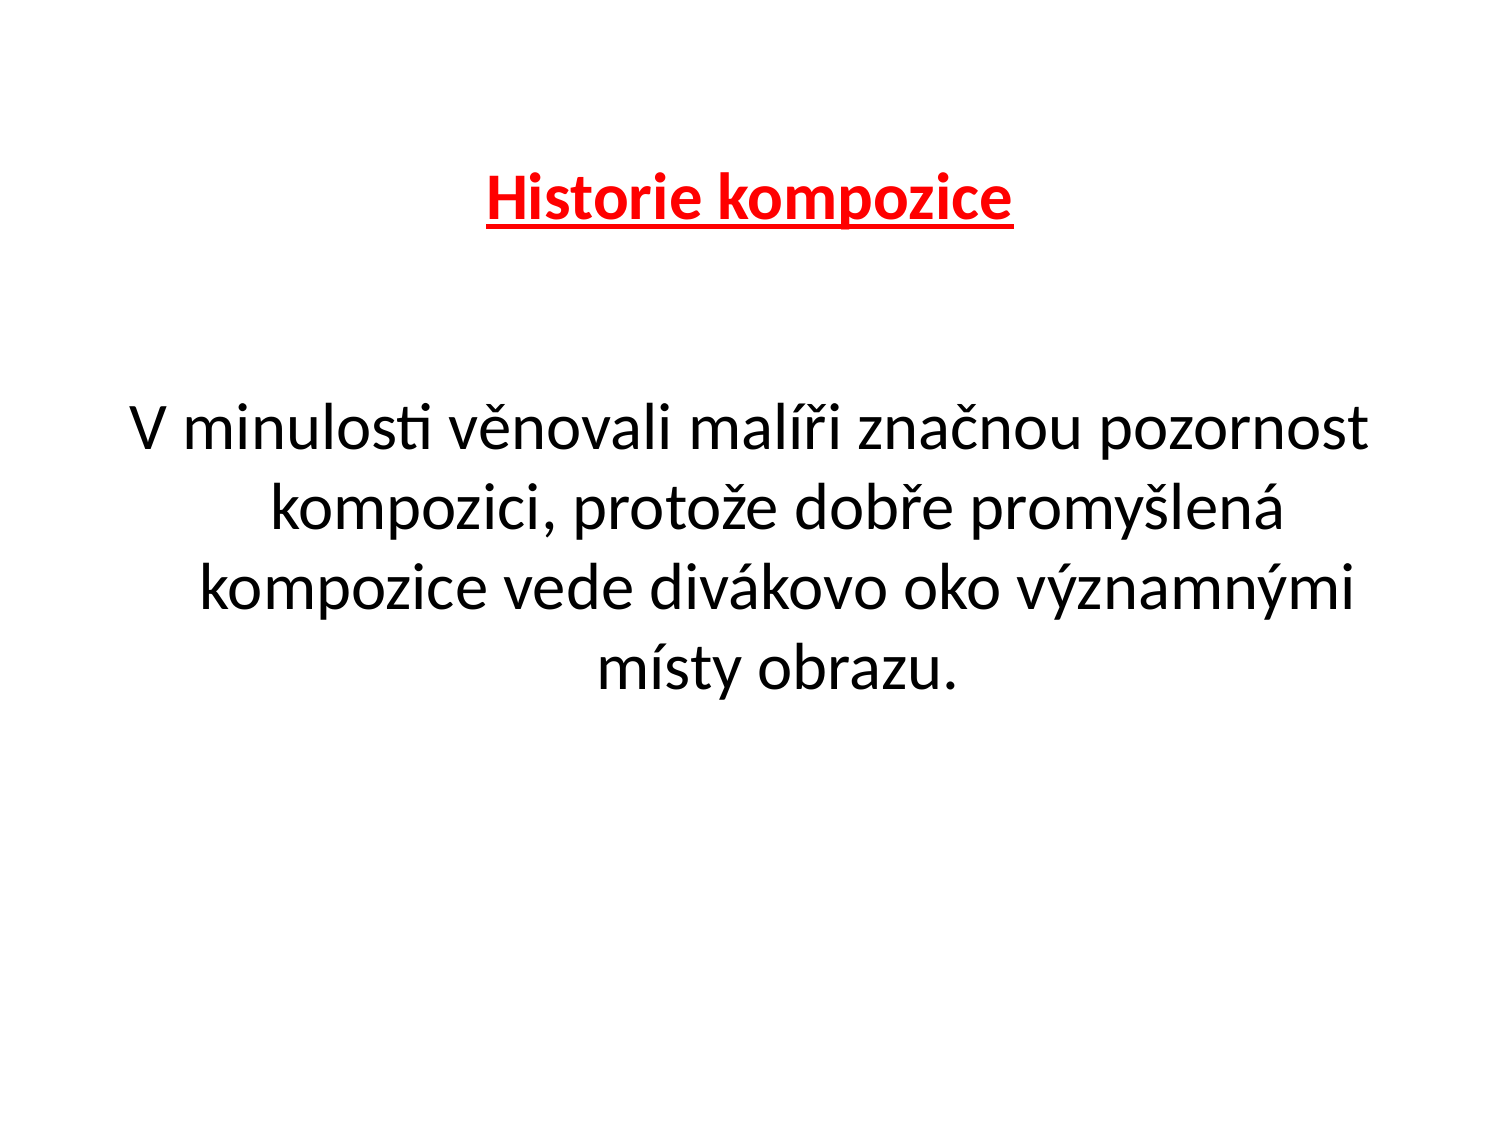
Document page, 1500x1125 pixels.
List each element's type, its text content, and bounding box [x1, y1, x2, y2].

title Historie kompozice [75, 70, 1425, 317]
list V minulosti věnovali malíři značnou pozornost kompozici, protože dobře promyšlená kompozice vede divákovo oko významnými místy obrazu. [75, 375, 1425, 774]
